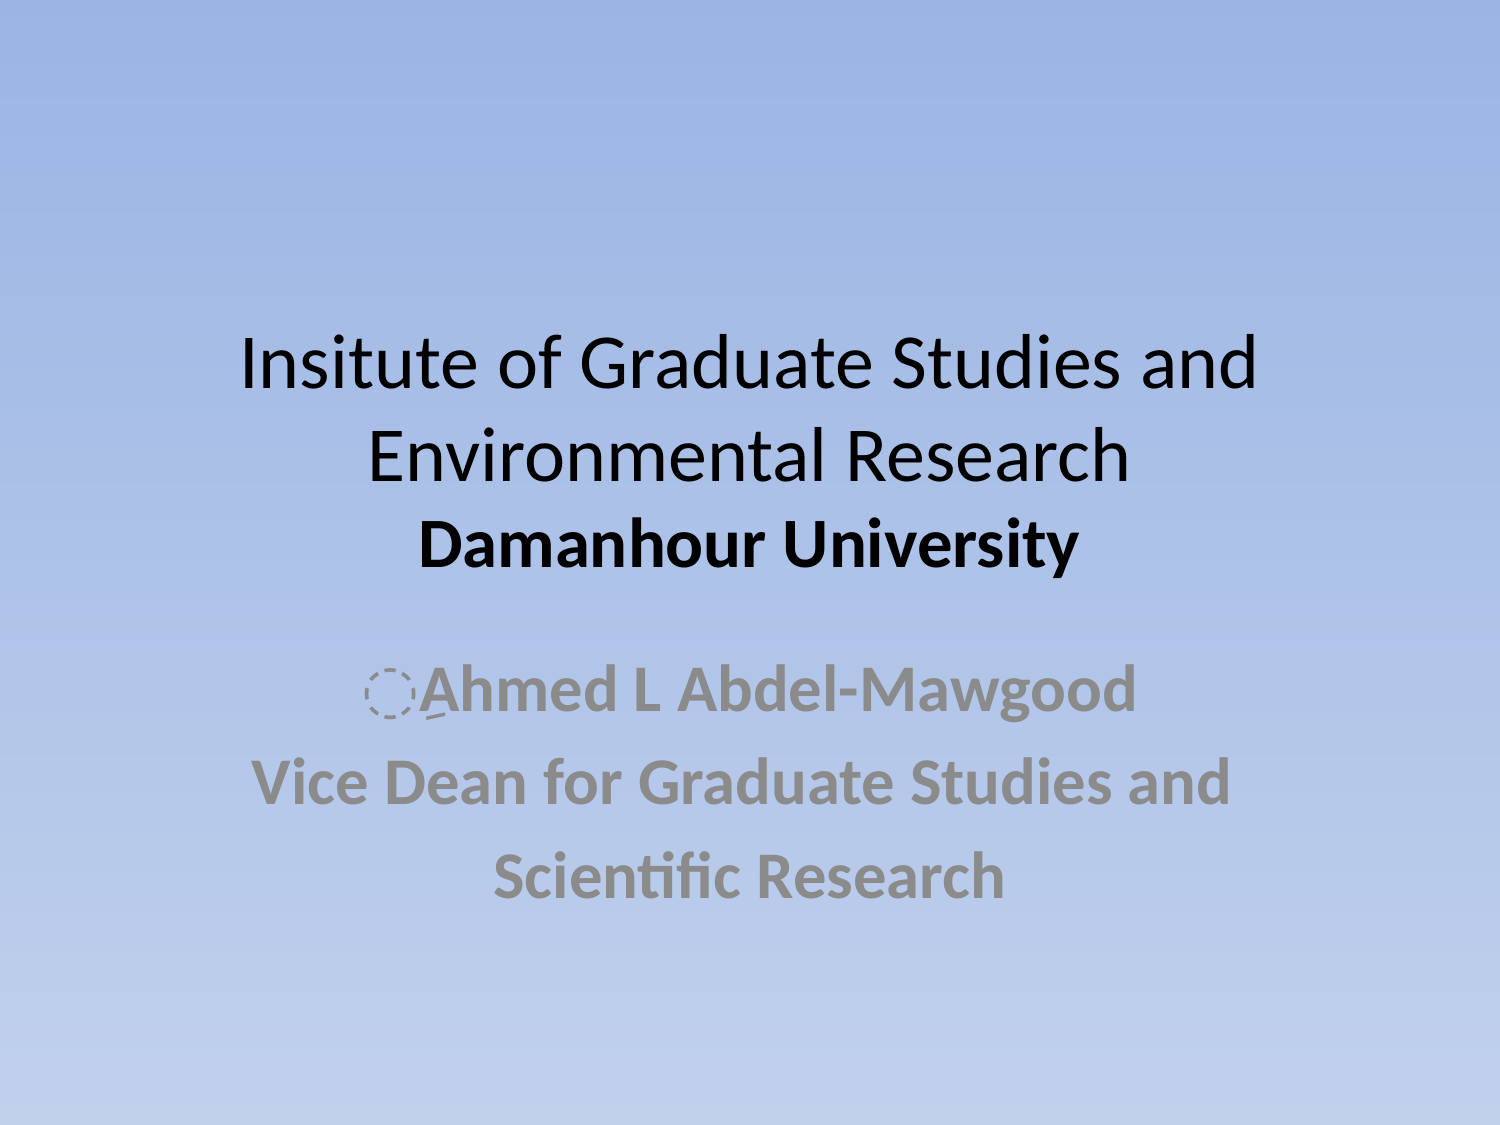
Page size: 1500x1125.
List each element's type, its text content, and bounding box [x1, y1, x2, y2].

subtitle ِAhmed L Abdel-Mawgood Vice Dean for Graduate Studies and Scientific Research [225, 637, 1275, 925]
title Insitute of Graduate Studies and Environmental Research Damanhour University [112, 208, 1388, 591]
